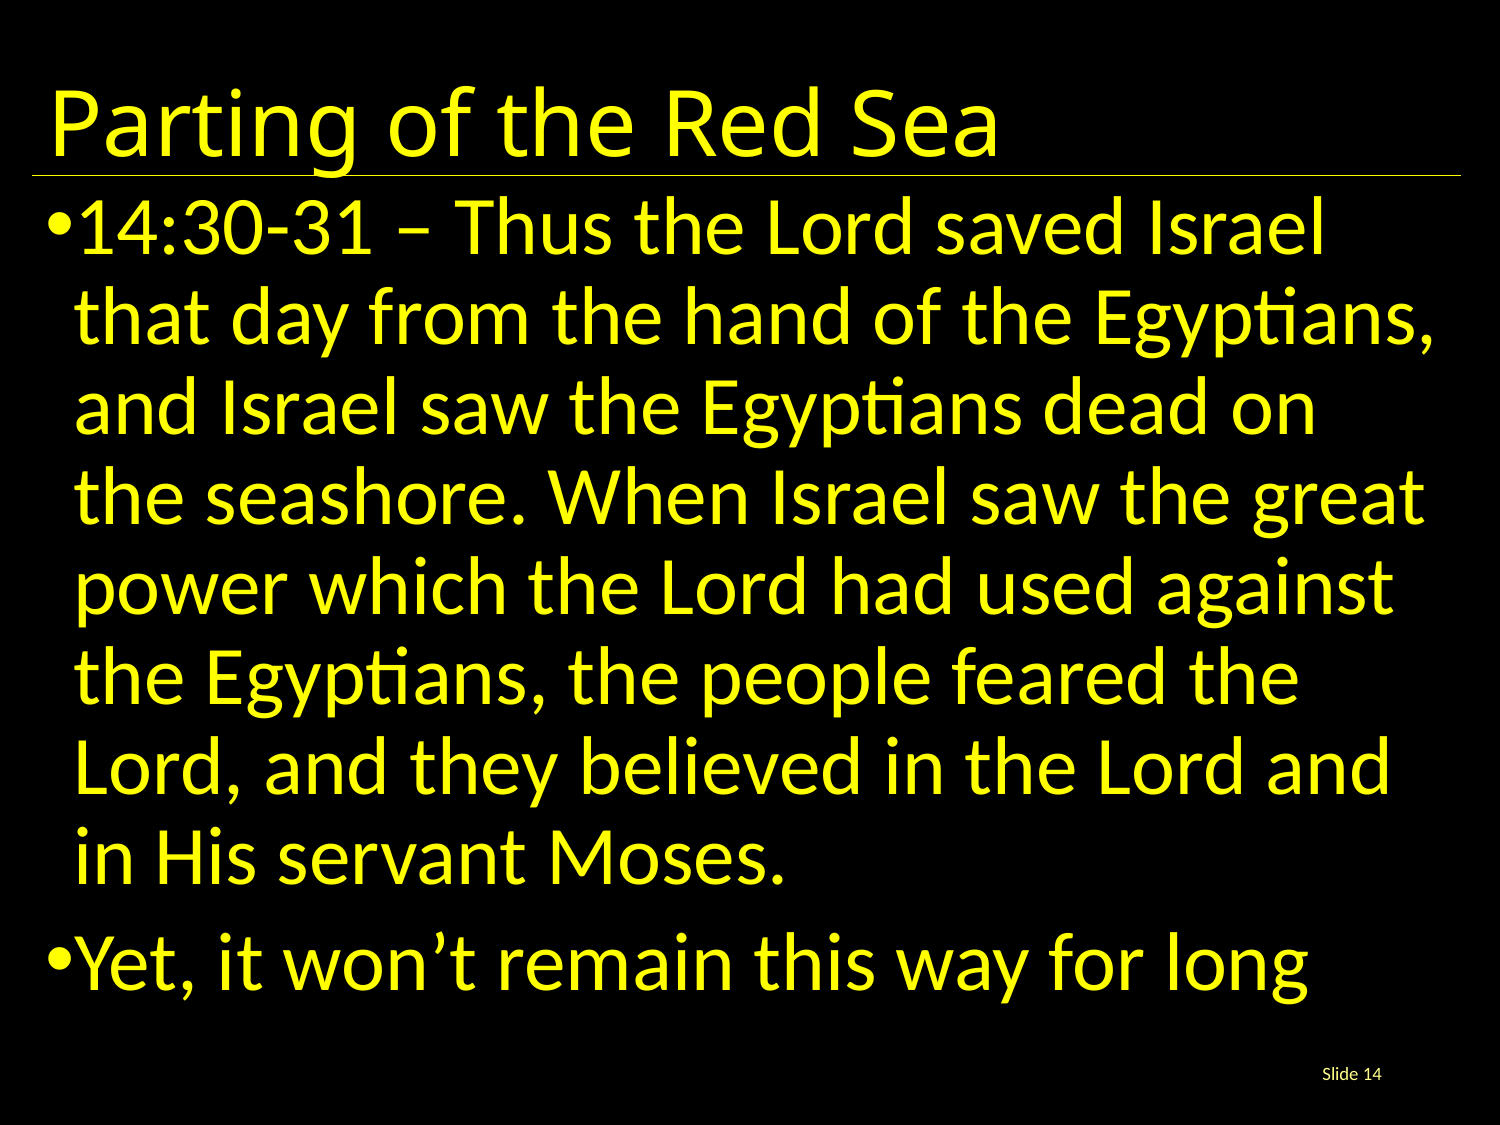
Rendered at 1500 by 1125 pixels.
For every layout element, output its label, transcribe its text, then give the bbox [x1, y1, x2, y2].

title Parting of the Red Sea [32, 59, 1462, 193]
list 14:30-31 – Thus the Lord saved Israel that day from the hand of the Egyptians, and Israel saw the Egyptians dead on the seashore. When Israel saw the great power which the Lord had used against the Egyptians, the people feared the Lord, and they believed in the Lord and in His servant Moses. Yet, it won’t remain this way for long [29, 175, 1460, 1108]
slide_number Slide 14 [1059, 1042, 1397, 1103]
